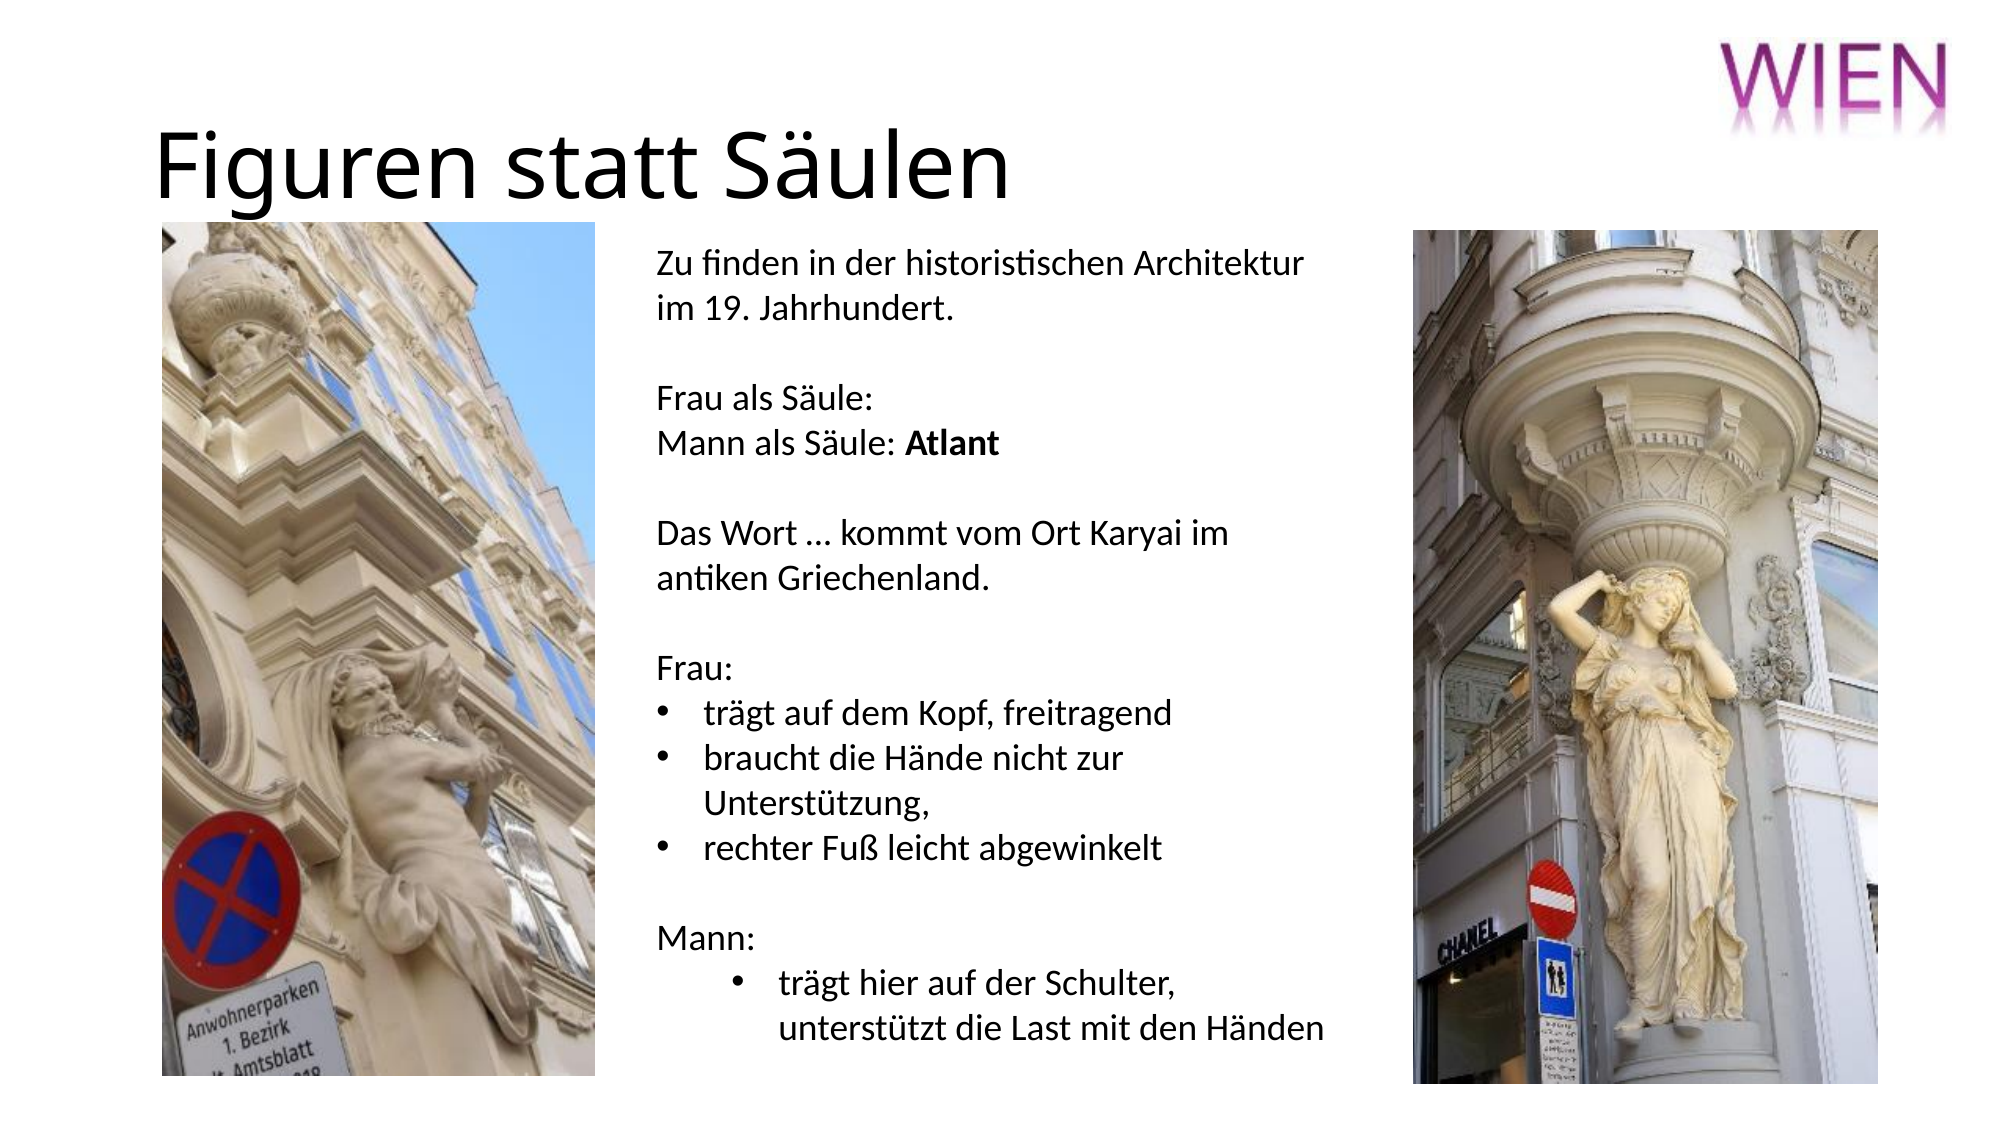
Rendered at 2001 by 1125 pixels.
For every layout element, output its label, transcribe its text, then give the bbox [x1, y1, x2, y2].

picture [162, 222, 595, 1076]
text_box Zu finden in der historistischen Architektur im 19. Jahrhundert. Frau als Säule: Mann als Säule: Atlant Das Wort … kommt vom Ort Karyai im antiken Griechenland. Frau: trägt auf dem Kopf, freitragend braucht die Hände nicht zur Unterstützung, rechter Fuß leicht abgewinkelt Mann: trägt hier auf der Schulter, unterstützt die Last mit den Händen [641, 230, 1365, 1125]
picture [1718, 37, 1952, 141]
title Figuren statt Säulen [137, 59, 1863, 278]
picture [1413, 230, 1878, 1084]
